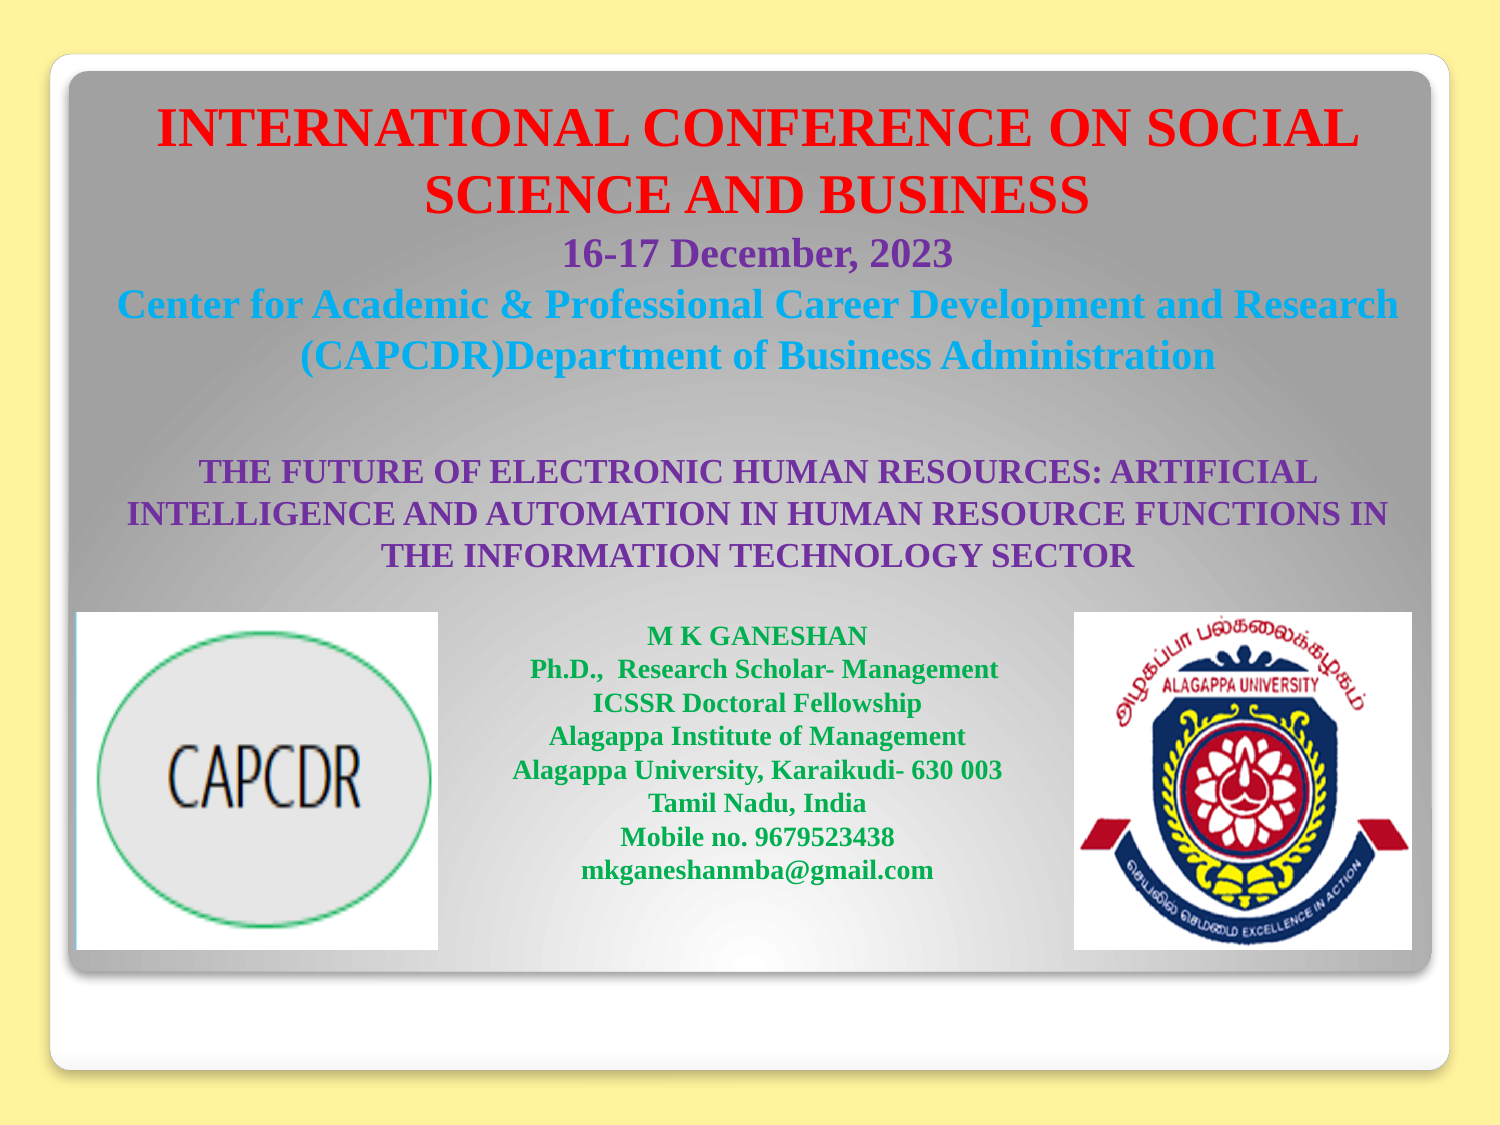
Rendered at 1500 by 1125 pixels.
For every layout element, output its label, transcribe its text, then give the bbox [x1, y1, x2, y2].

picture [1074, 612, 1412, 951]
picture [74, 612, 438, 951]
list INTERNATIONAL CONFERENCE ON SOCIAL SCIENCE AND BUSINESS 16-17 December, 2023 Center for Academic & Professional Career Development and Research (CAPCDR)Department of Business Administration THE FUTURE OF ELECTRONIC HUMAN RESOURCES: ARTIFICIAL INTELLIGENCE AND AUTOMATION IN HUMAN RESOURCE FUNCTIONS IN THE INFORMATION TECHNOLOGY SECTOR M K GANESHAN Ph.D., Research Scholar- Management ICSSR Doctoral Fellowship Alagappa Institute of Management Alagappa University, Karaikudi- 630 003 Tamil Nadu, India Mobile no. 9679523438 mkganeshanmba@gmail.com [62, 75, 1438, 988]
